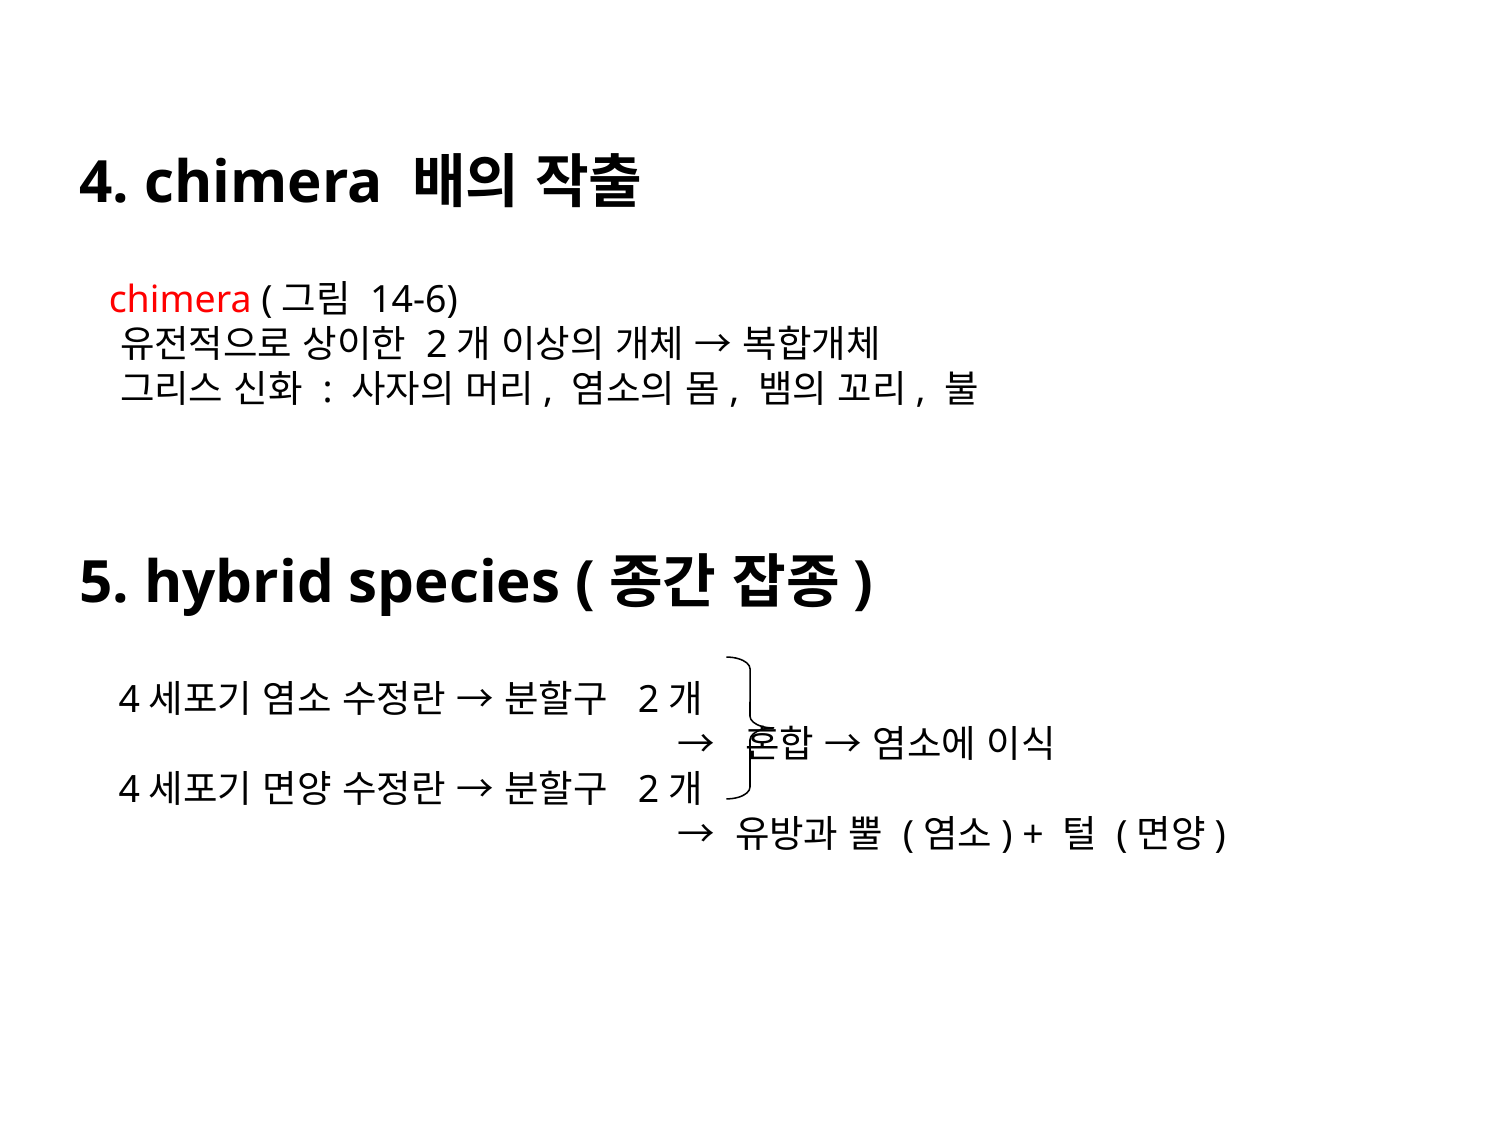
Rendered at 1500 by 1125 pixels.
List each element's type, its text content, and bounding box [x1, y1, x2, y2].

text_box [726, 657, 774, 799]
text_box 4. chimera 배의 작출 chimera (그림 14-6) 유전적으로 상이한 2개 이상의 개체 → 복합개체 그리스 신화 : 사자의 머리, 염소의 몸, 뱀의 꼬리, 불 5. hybrid species (종간 잡종) 4세포기 염소 수정란 → 분할구 2개 → 혼합 → 염소에 이식 4세포기 면양 수정란 → 분할구 2개 → 유방과 뿔 (염소) + 털 (면양) [64, 137, 1447, 862]
